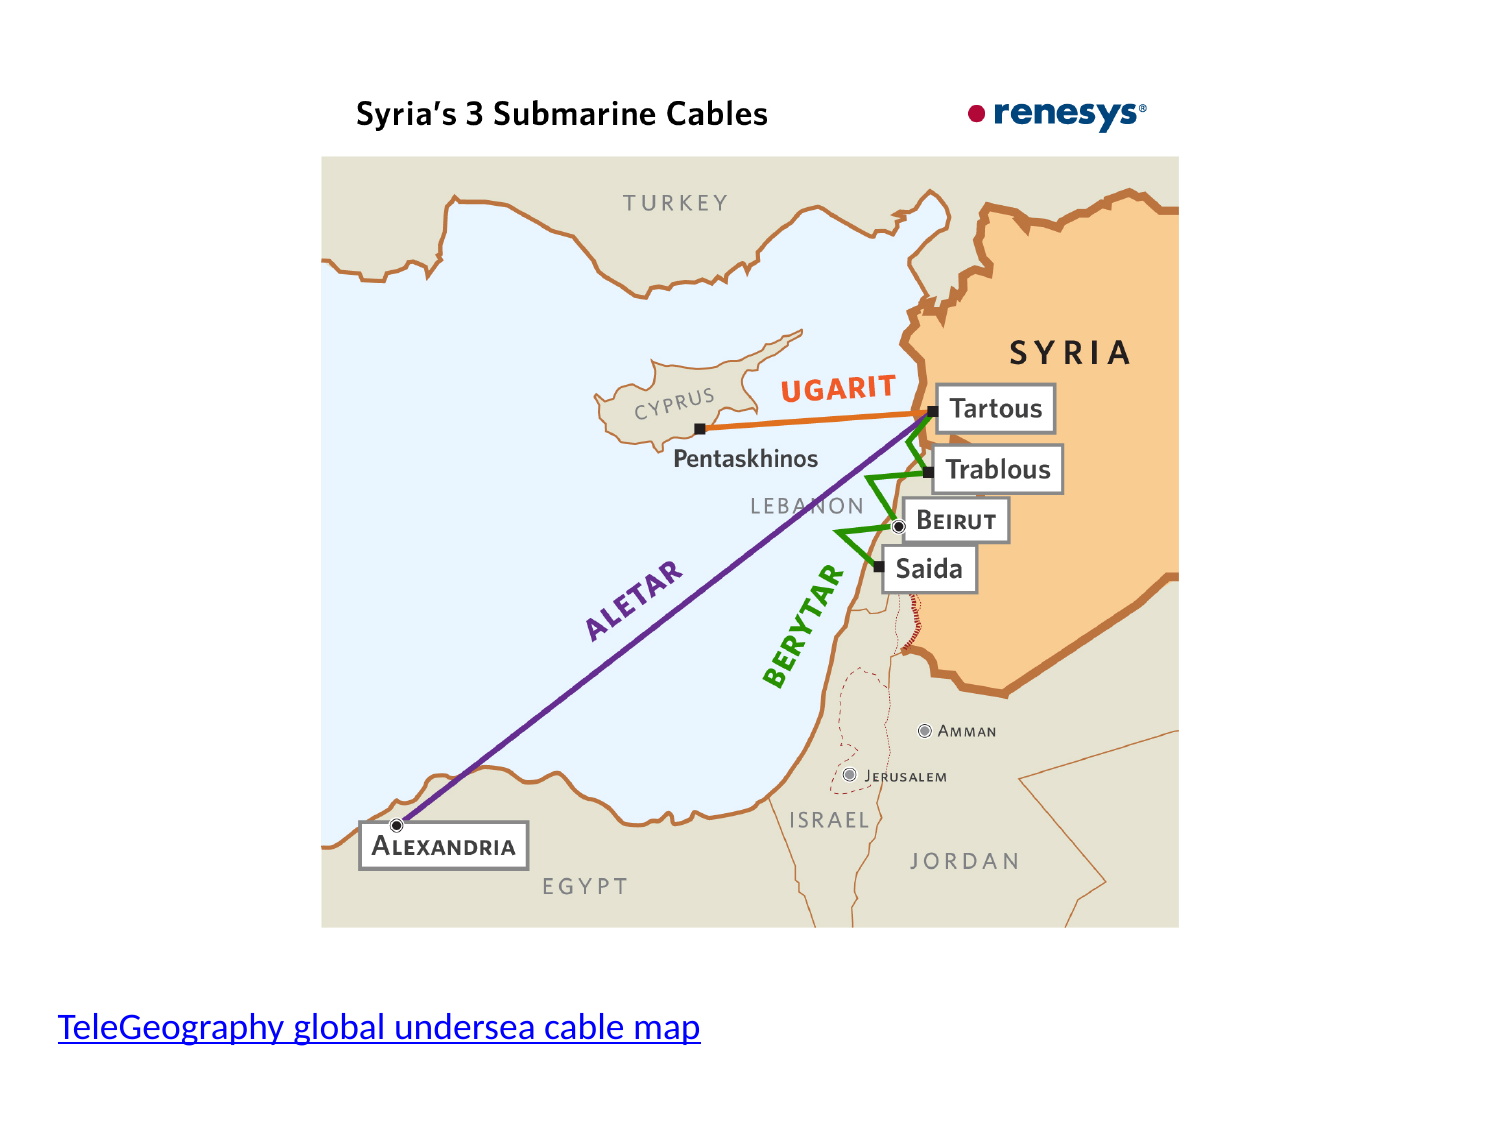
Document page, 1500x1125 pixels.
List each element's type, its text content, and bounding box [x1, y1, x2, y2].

picture [321, 71, 1179, 928]
text_box TeleGeography global undersea cable map [42, 994, 793, 1055]
